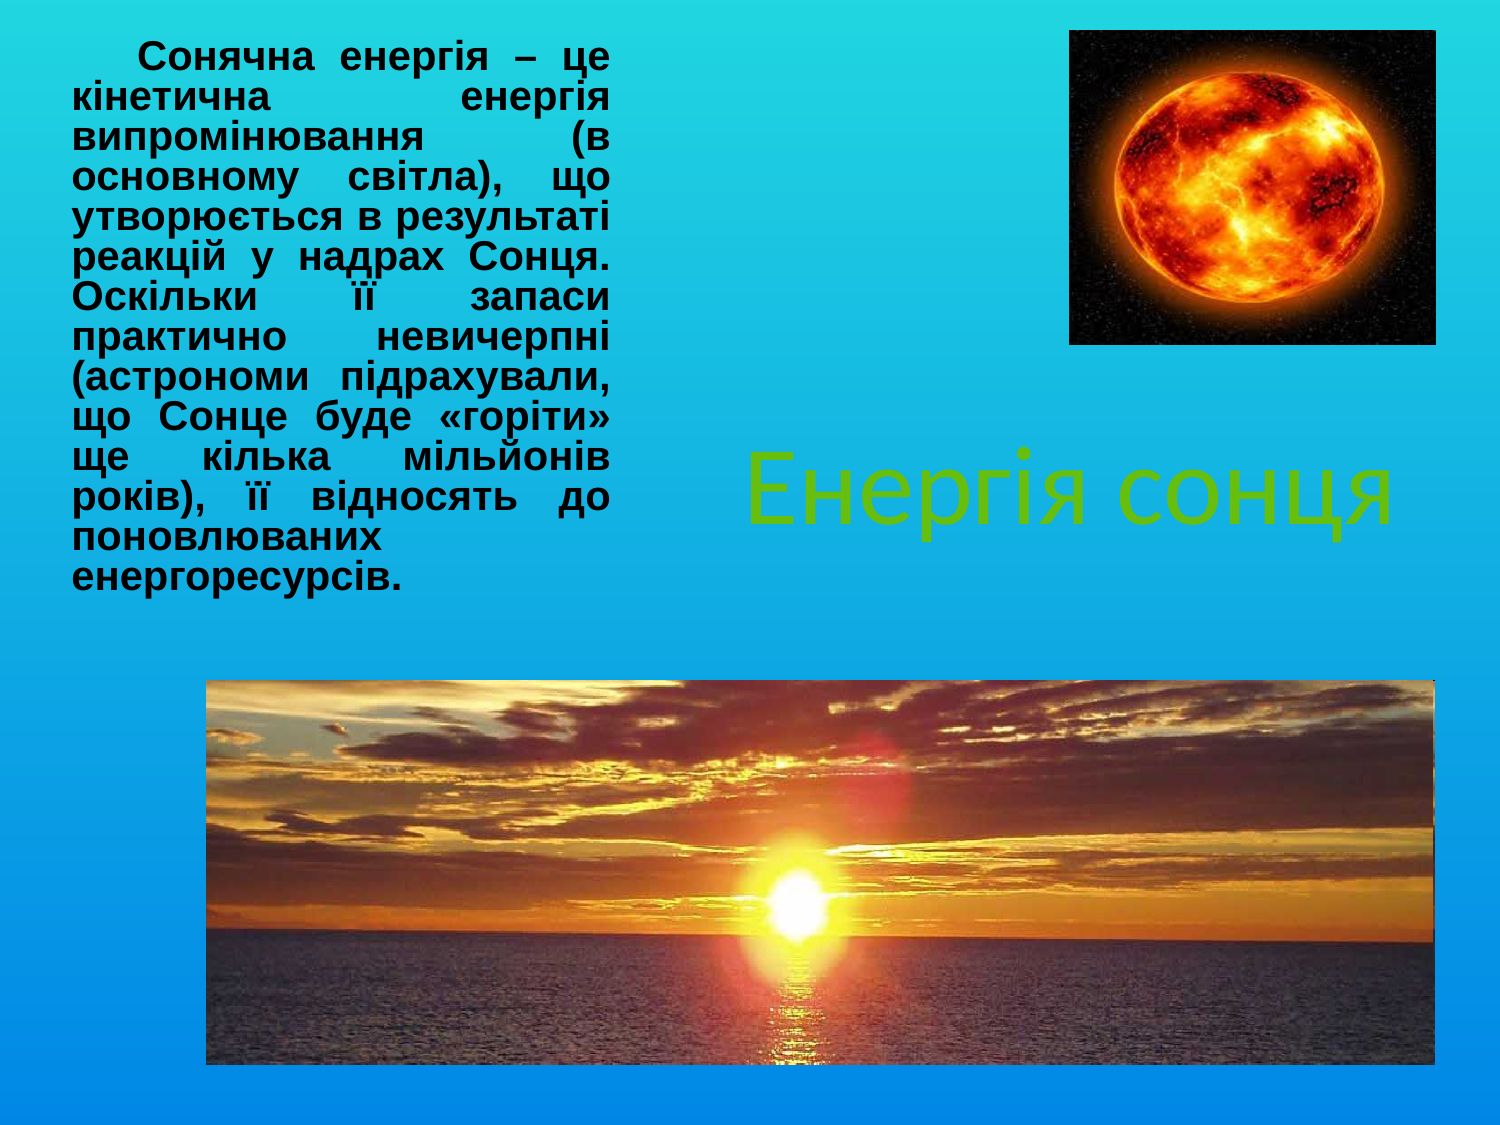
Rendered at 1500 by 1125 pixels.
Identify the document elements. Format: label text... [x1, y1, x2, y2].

picture [206, 681, 1437, 1065]
list Сонячна енергія – це кінетична енергія випромінювання (в основному світла), що утворюється в результаті реакцій у надрах Сонця. Оскільки її запаси практично невичерпні (астрономи підрахували, що Сонце буде «горіти» ще кілька мільйонів років), її відносять до поновлюваних енергоресурсів. [0, 31, 626, 653]
title Енергія сонця [626, 385, 1500, 573]
picture [1068, 30, 1436, 345]
picture [201, 891, 205, 902]
